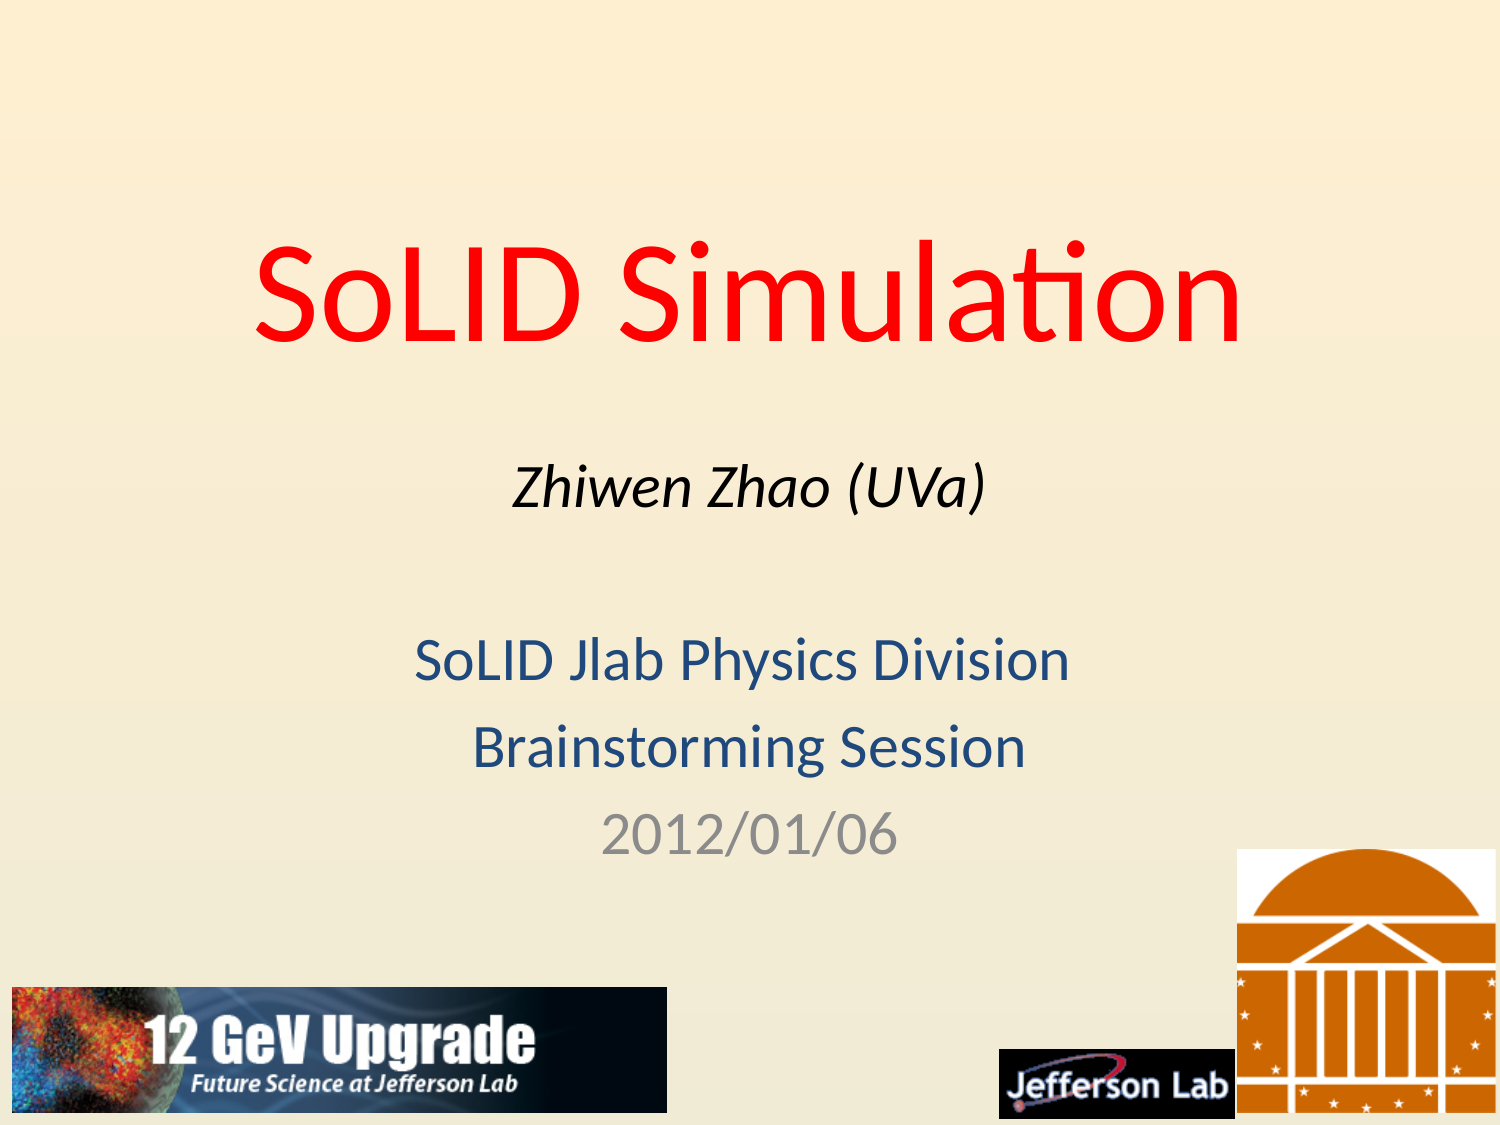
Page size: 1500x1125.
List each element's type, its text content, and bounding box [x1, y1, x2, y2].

picture [1237, 849, 1497, 1113]
picture [999, 1049, 1235, 1119]
title SoLID Simulation [112, 162, 1388, 404]
slide_number 1 [1074, 1042, 1232, 1048]
picture [12, 987, 668, 1113]
subtitle Zhiwen Zhao (UVa) SoLID Jlab Physics Division Brainstorming Session 2012/01/06 [225, 437, 1275, 875]
